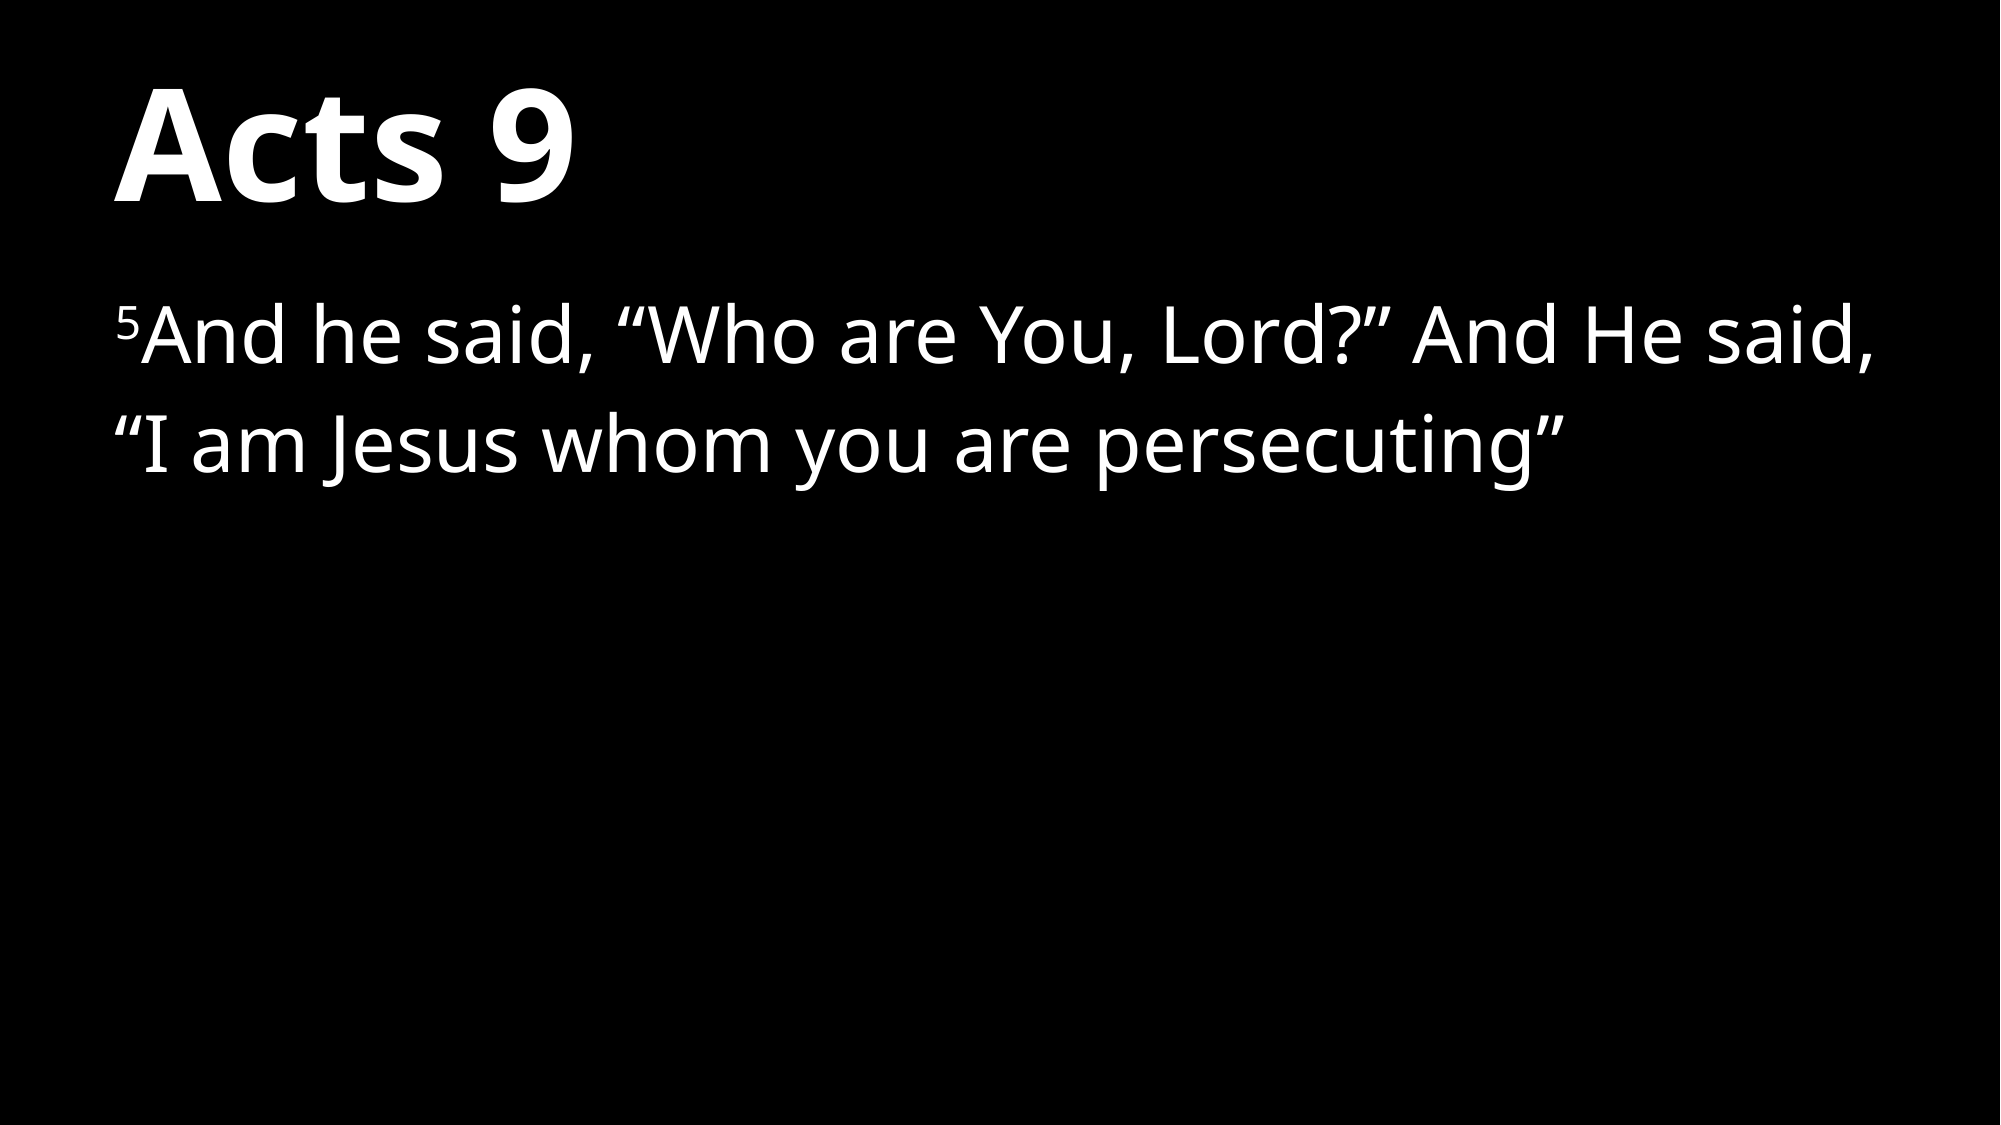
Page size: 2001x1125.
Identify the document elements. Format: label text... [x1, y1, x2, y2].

title Acts 9 [99, 45, 1900, 233]
list 5And he said, “Who are You, Lord?” And He said, “I am Jesus whom you are persecuting” [99, 262, 1900, 1005]
